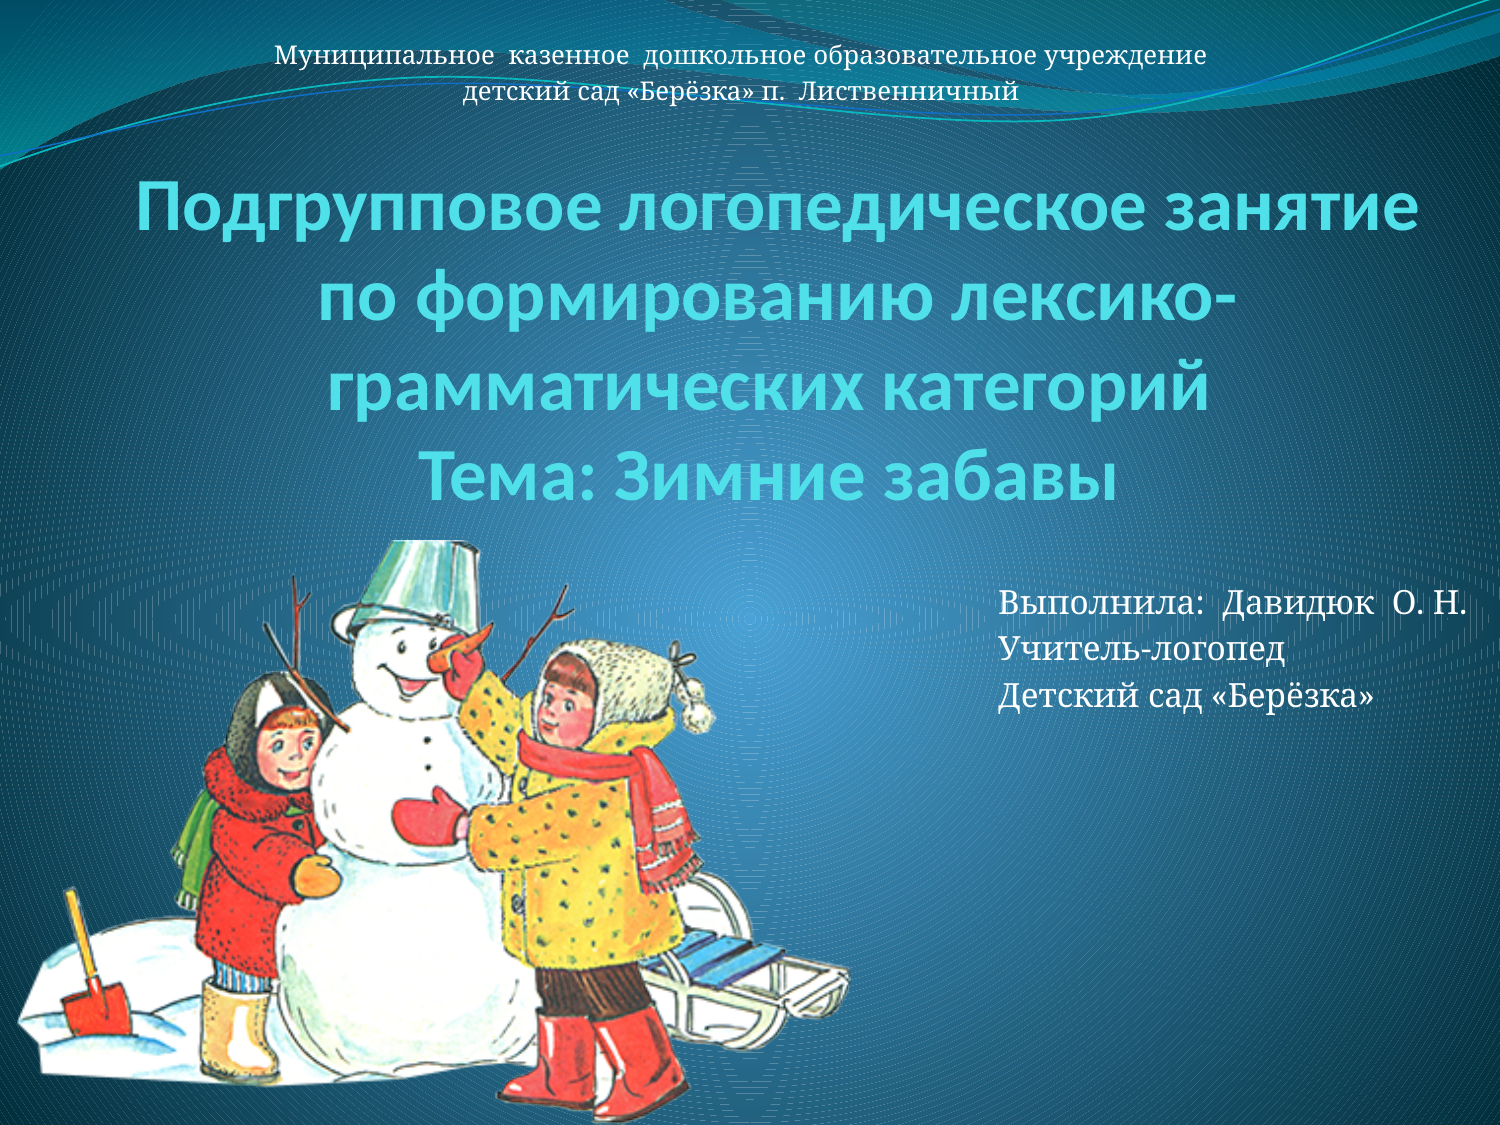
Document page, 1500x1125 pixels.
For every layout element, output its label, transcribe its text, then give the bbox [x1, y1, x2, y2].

subtitle Муниципальное казенное дошкольное образовательное учреждение детский сад «Берёзка» п. Лиственничный [159, 30, 1341, 114]
title Подгрупповое логопедическое занятие по формированию лексико-грамматических категорий Тема: Зимние забавы [88, 137, 1471, 516]
subtitle Выполнила: Давидюк О. Н. Учитель-логопед Детский сад «Берёзка» [998, 527, 1483, 752]
picture [17, 540, 851, 1125]
